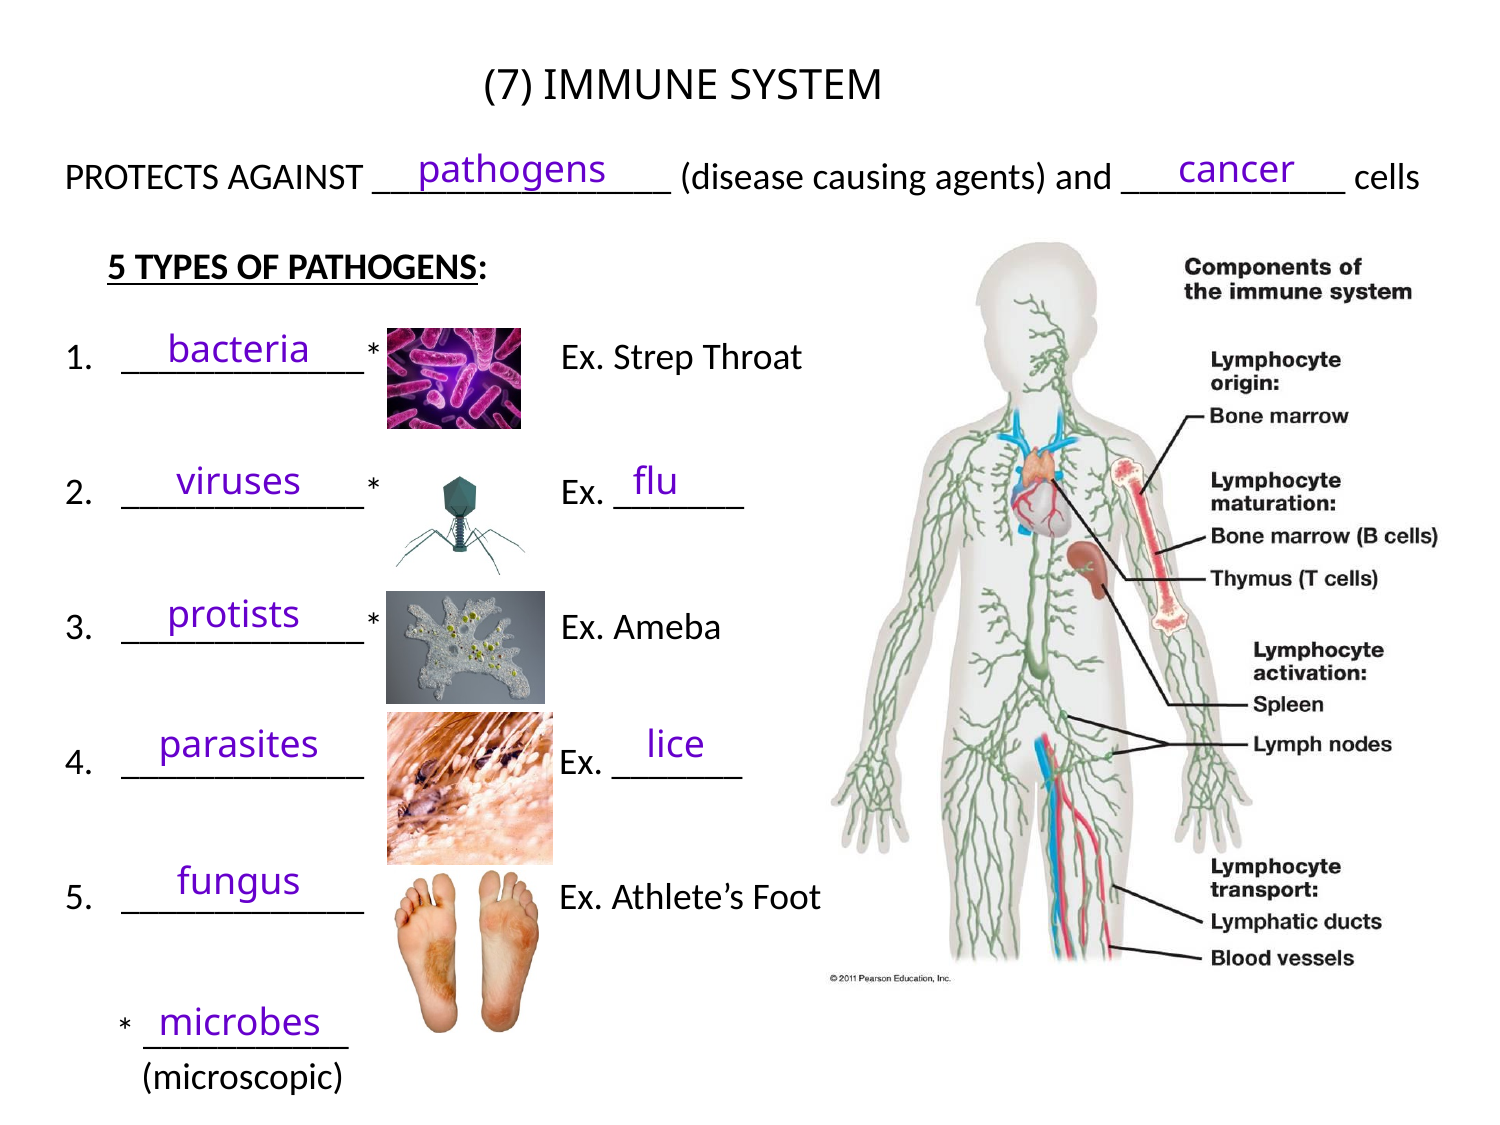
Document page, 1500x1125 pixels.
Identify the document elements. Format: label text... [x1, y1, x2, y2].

text_box parasites [143, 712, 334, 773]
picture [381, 464, 538, 582]
picture [394, 870, 539, 1033]
text_box (7) IMMUNE SYSTEM PROTECTS AGAINST ________________ (disease causing agents) and ____________ cells 5 TYPES OF PATHOGENS: _____________* Ex. Strep Throat _____________* Ex. _______ _____________* Ex. Ameba _____________ Ex. _______ _____________ Ex. Athlete’s Foot * ___________ (microscopic) [49, 50, 1463, 1105]
picture [387, 712, 553, 866]
picture [385, 590, 545, 704]
text_box viruses [161, 449, 317, 510]
text_box lice [631, 712, 721, 773]
text_box flu [618, 449, 694, 510]
text_box microbes [143, 990, 336, 1051]
text_box cancer [1163, 137, 1310, 198]
text_box pathogens [402, 137, 622, 198]
text_box protists [152, 582, 316, 643]
text_box fungus [162, 849, 316, 910]
picture [824, 237, 1443, 992]
picture [387, 328, 521, 429]
text_box bacteria [152, 317, 326, 378]
